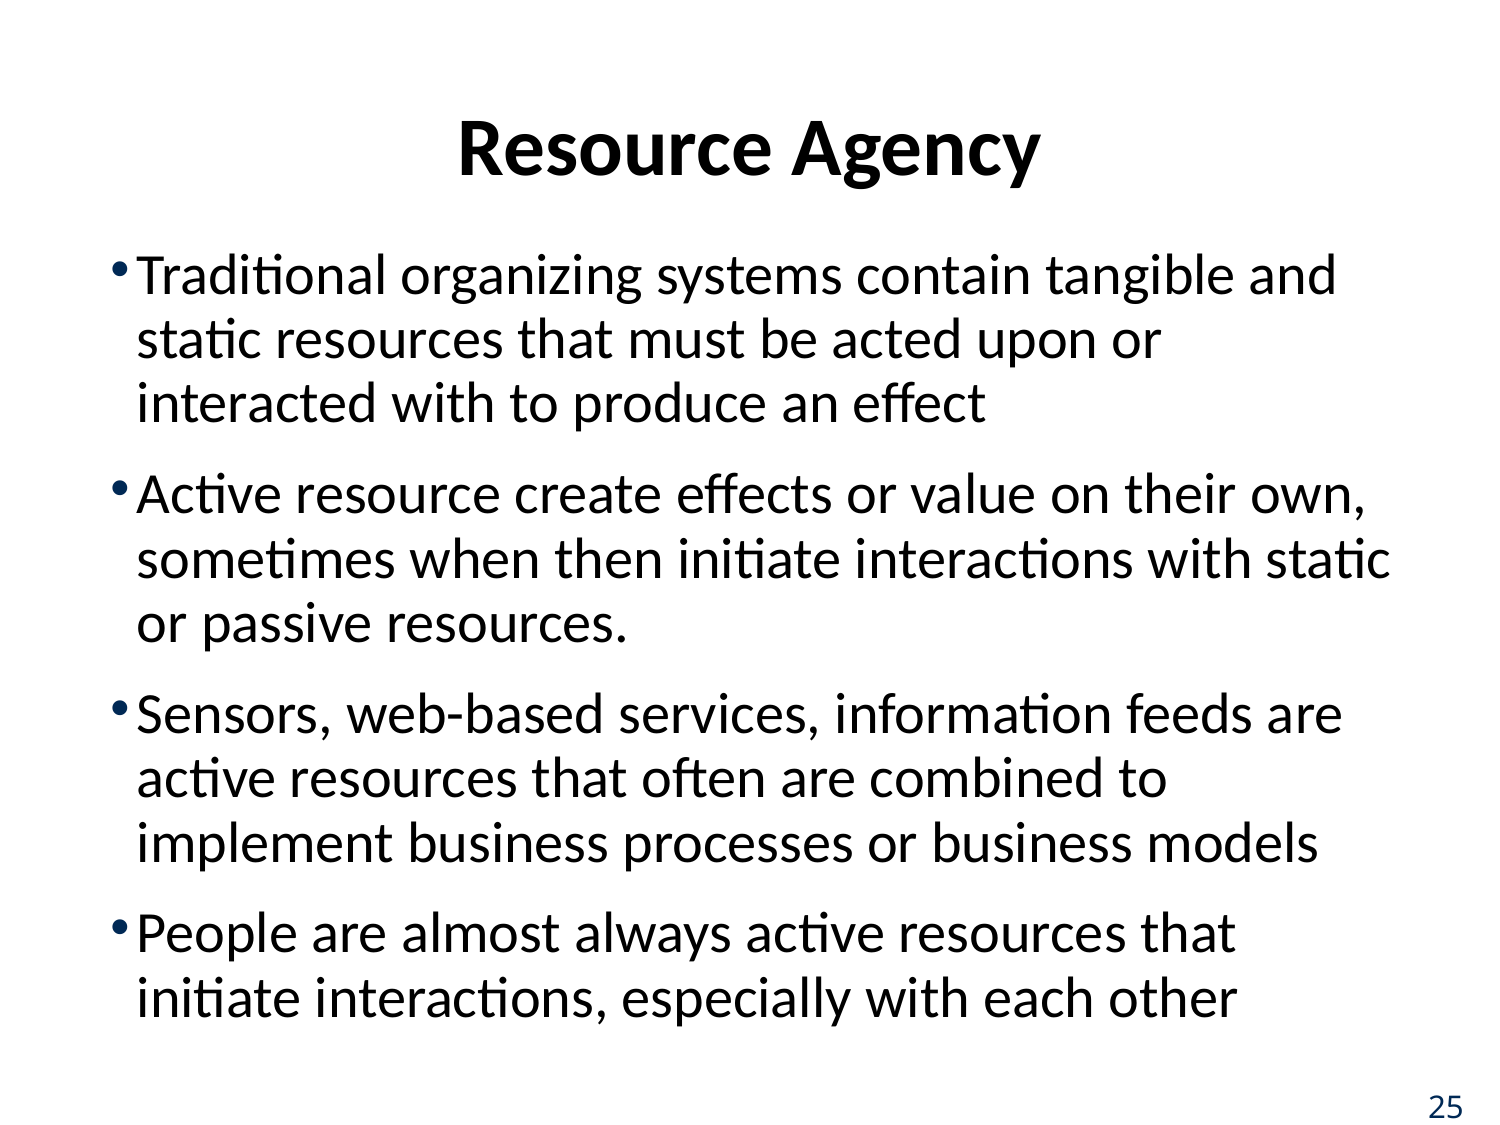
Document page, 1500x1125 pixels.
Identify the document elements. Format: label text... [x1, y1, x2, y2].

text_box Traditional organizing systems contain tangible and static resources that must be acted upon or interacted with to produce an effect Active resource create effects or value on their own, sometimes when then initiate interactions with static or passive resources. Sensors, web-based services, information feeds are active resources that often are combined to implement business processes or business models People are almost always active resources that initiate interactions, especially with each other [99, 237, 1419, 1125]
text_box 25 [1438, 1081, 1454, 1119]
title Resource Agency [75, 50, 1425, 246]
